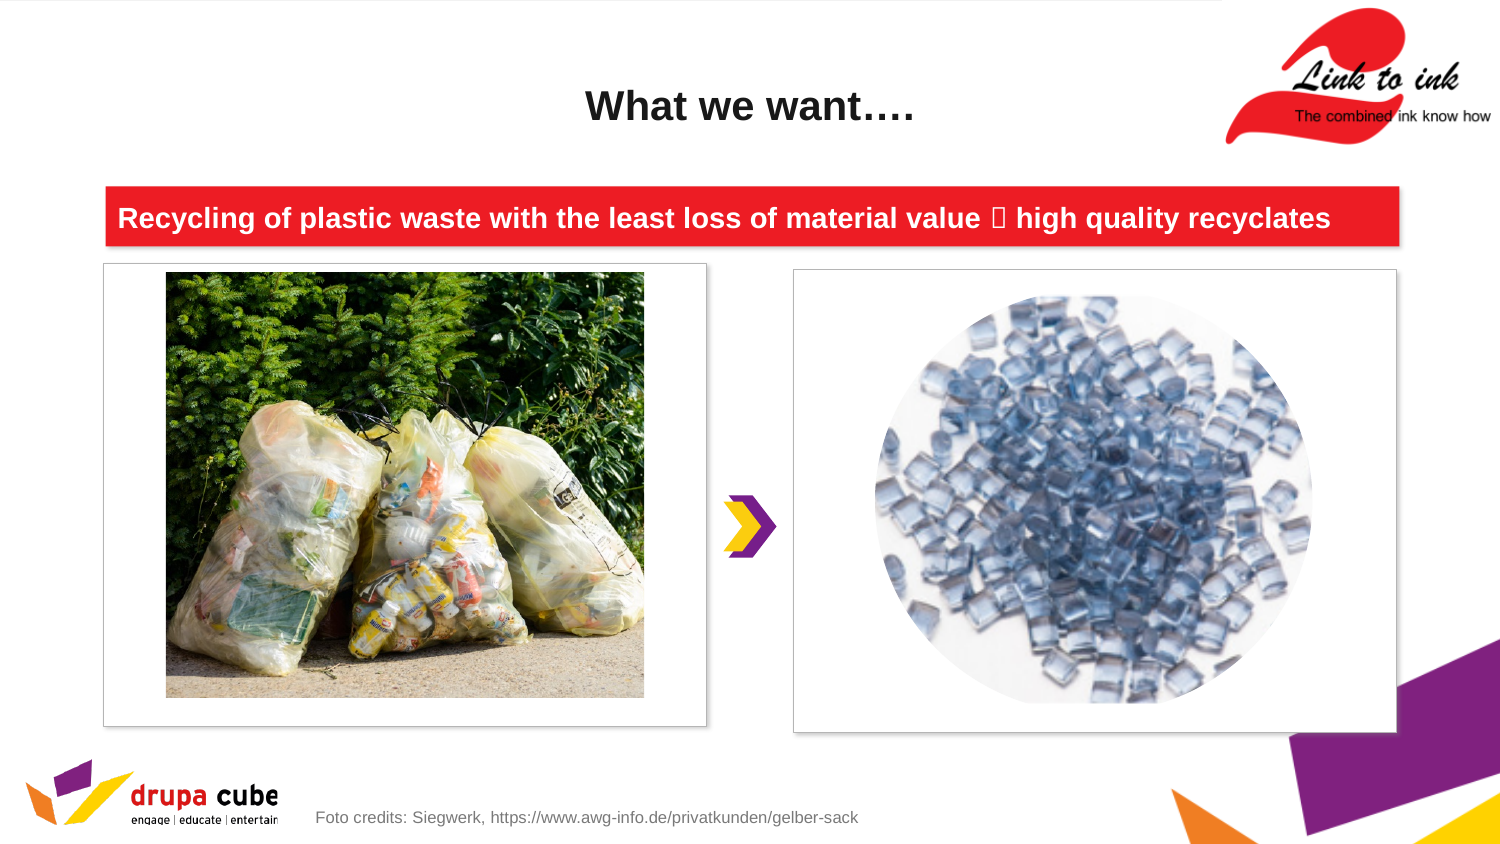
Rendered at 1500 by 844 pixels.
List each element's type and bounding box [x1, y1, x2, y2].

picture [0, 0, 1500, 844]
text_box [723, 495, 777, 558]
